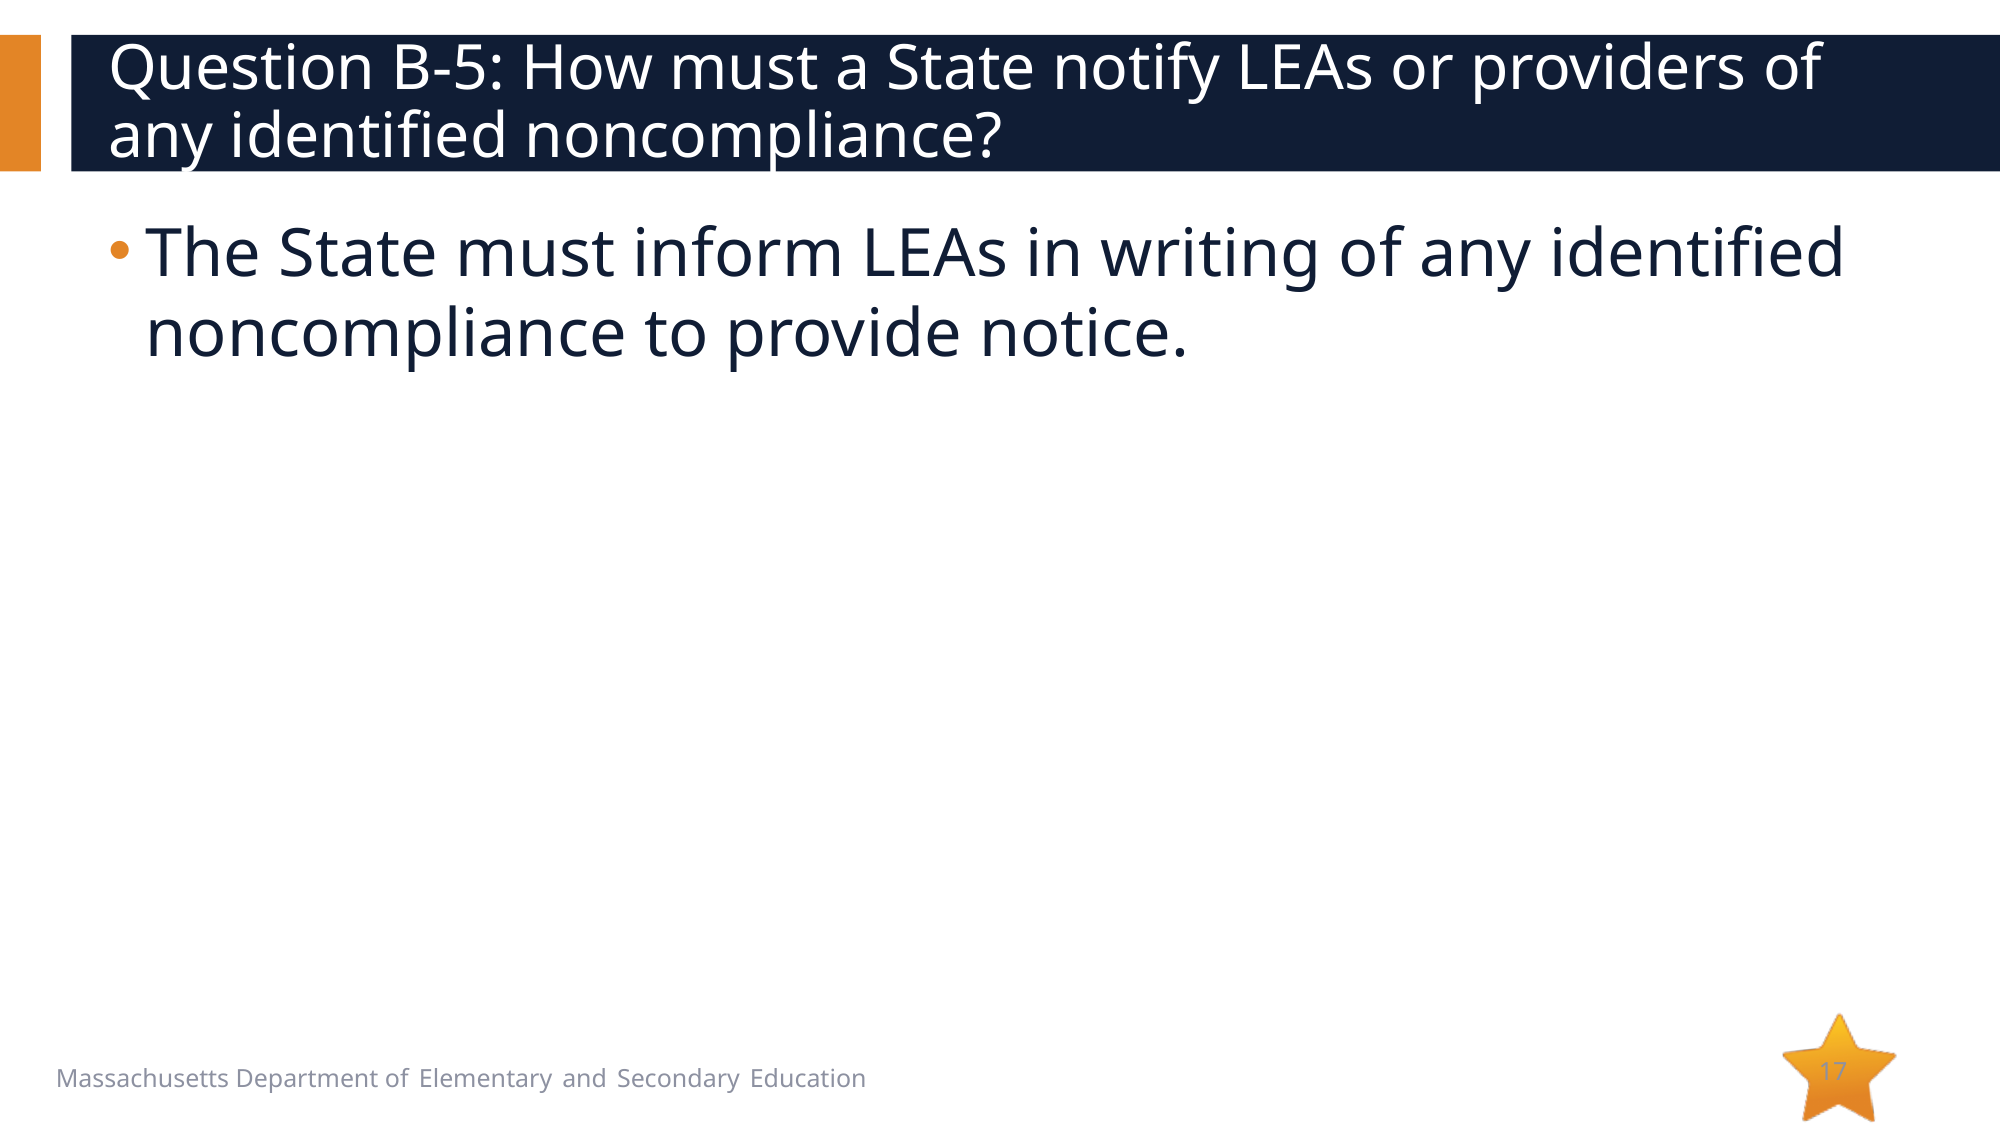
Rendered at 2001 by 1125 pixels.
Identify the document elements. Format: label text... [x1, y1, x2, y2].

title Question B-5: How must a State notify LEAs or providers of any identified noncompliance? [93, 47, 1959, 159]
list The State must inform LEAs in writing of any identified noncompliance to provide notice. [93, 201, 1959, 1031]
slide_number 17 [1412, 1042, 1863, 1103]
picture [1775, 1031, 1909, 1125]
